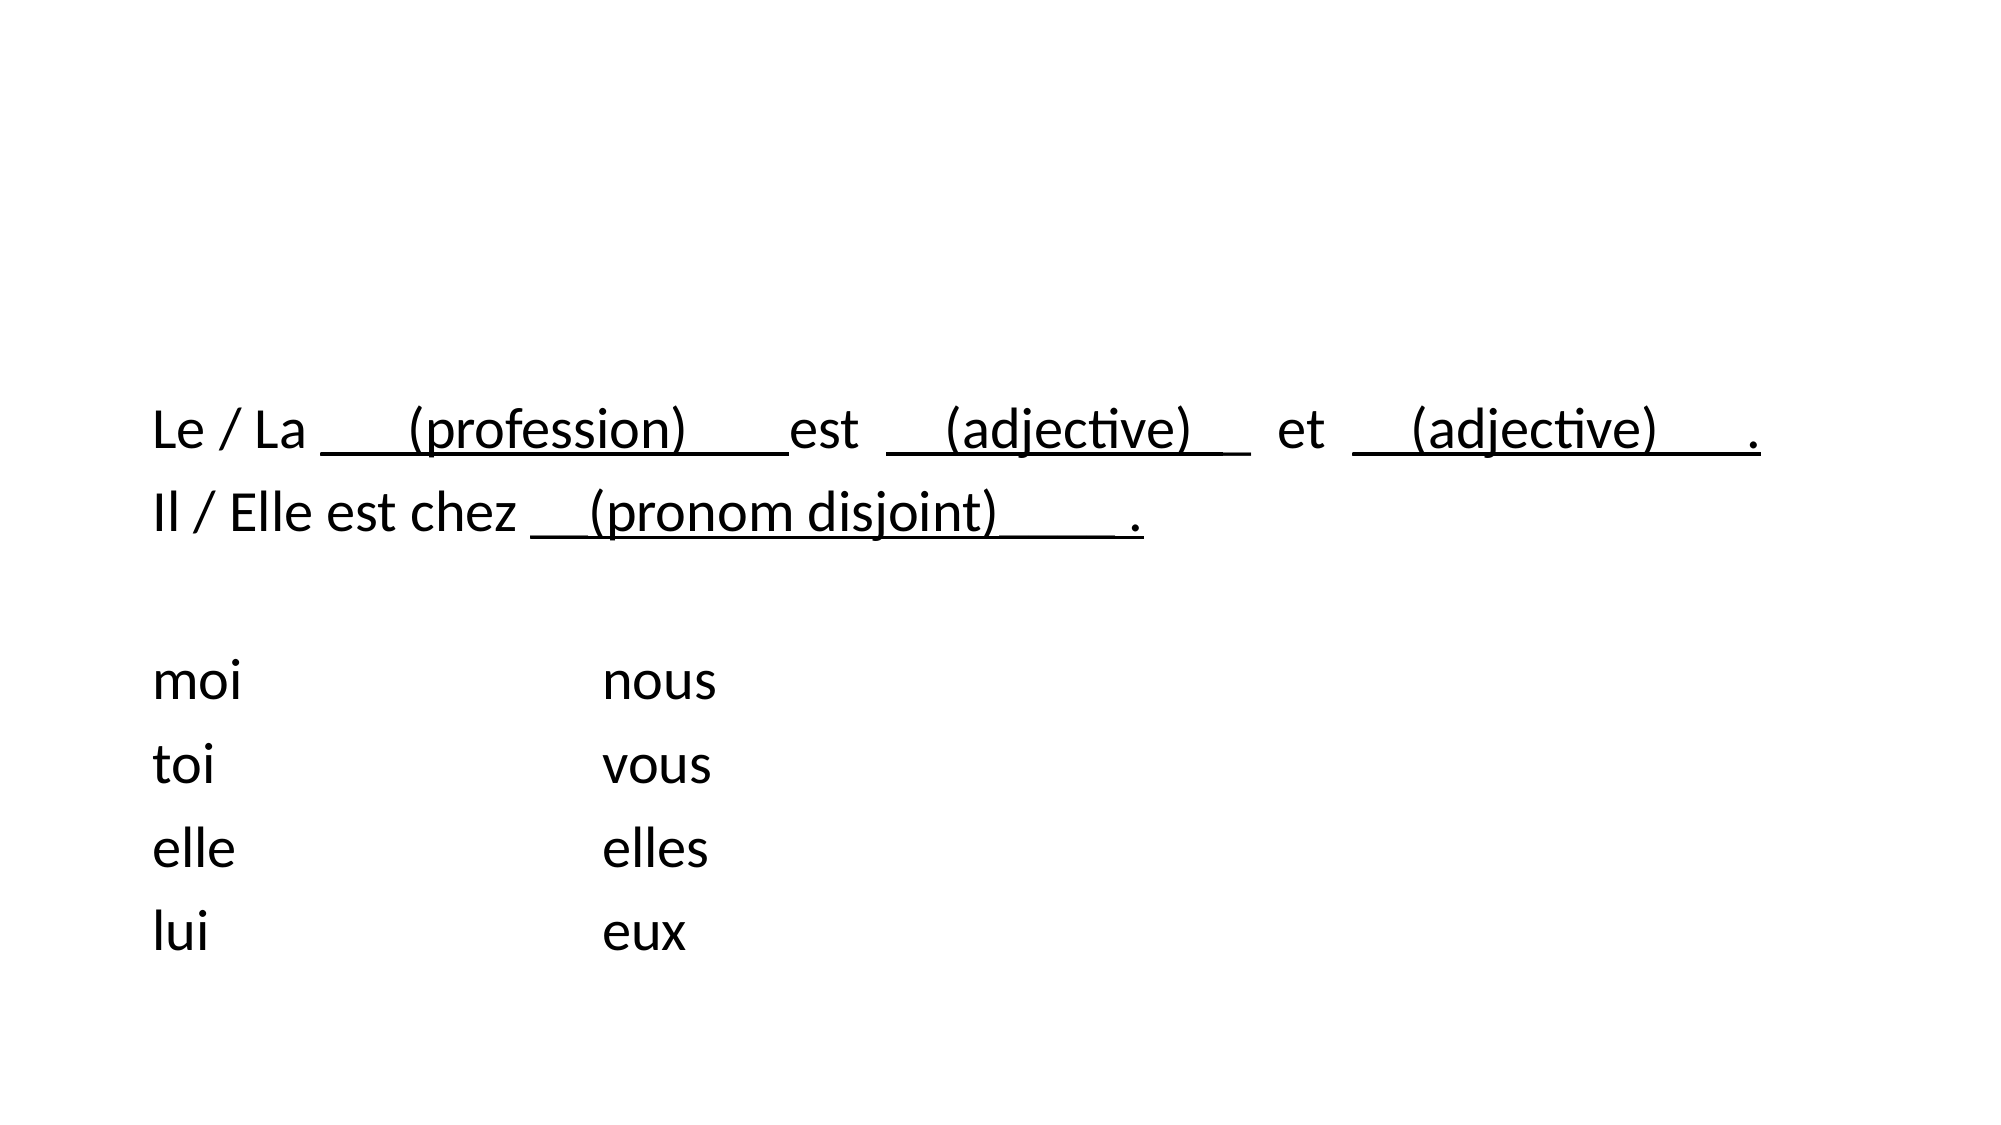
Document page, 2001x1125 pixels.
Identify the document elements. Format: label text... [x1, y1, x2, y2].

list Le / La ___(profession)___ est __(adjective)__ et __(adjective)___. Il / Elle est chez __(pronom disjoint)____ . moi nous toi vous elle elles lui eux [137, 299, 1863, 1014]
